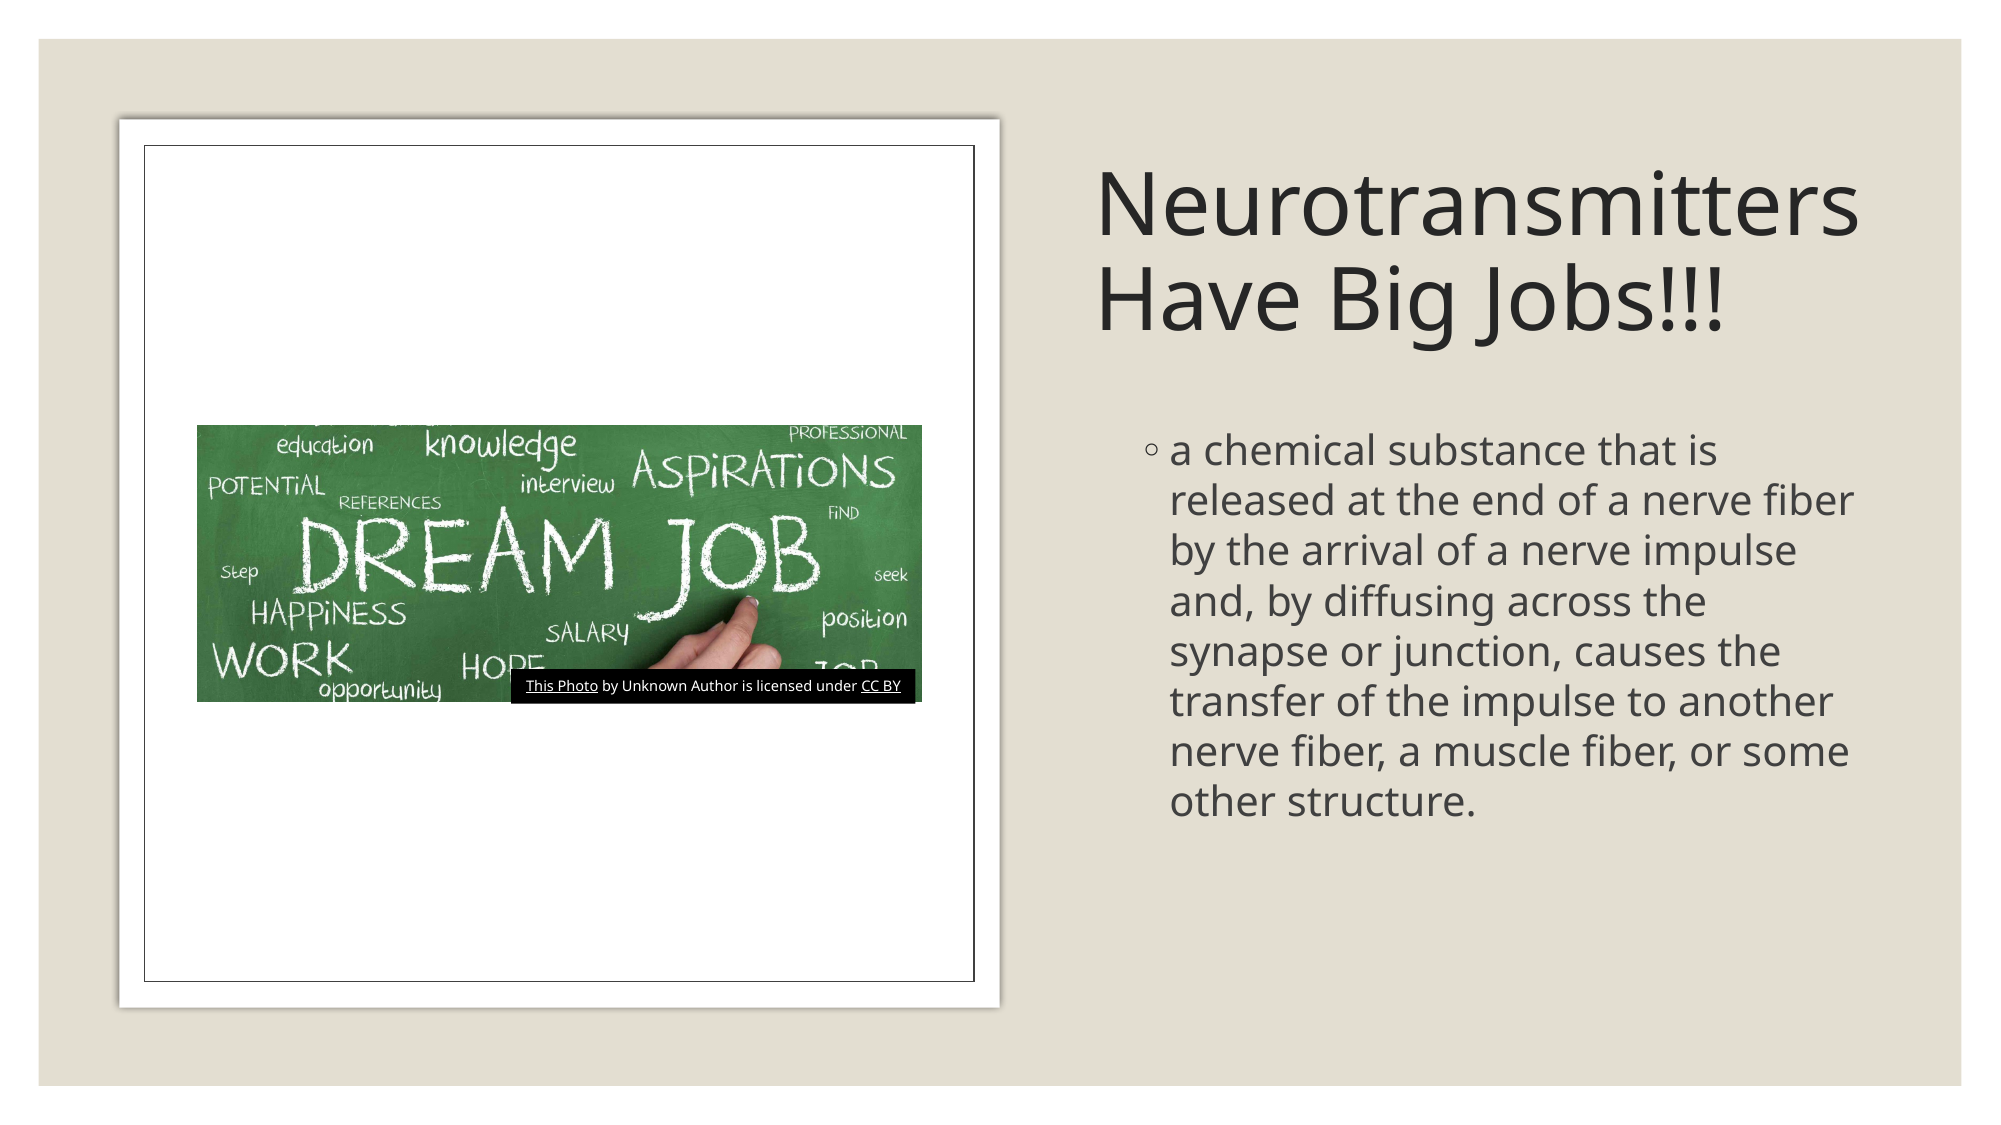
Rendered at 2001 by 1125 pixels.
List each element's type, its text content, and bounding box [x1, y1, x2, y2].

text_box [144, 145, 974, 982]
picture [197, 424, 922, 702]
list a chemical substance that is released at the end of a nerve fiber by the arrival of a nerve impulse and, by diffusing across the synapse or junction, causes the transfer of the impulse to another nerve fiber, a muscle fiber, or some other structure. [1079, 416, 1893, 990]
text_box [119, 119, 1000, 1008]
title Neurotransmitters Have Big Jobs!!! [1079, 119, 1893, 390]
